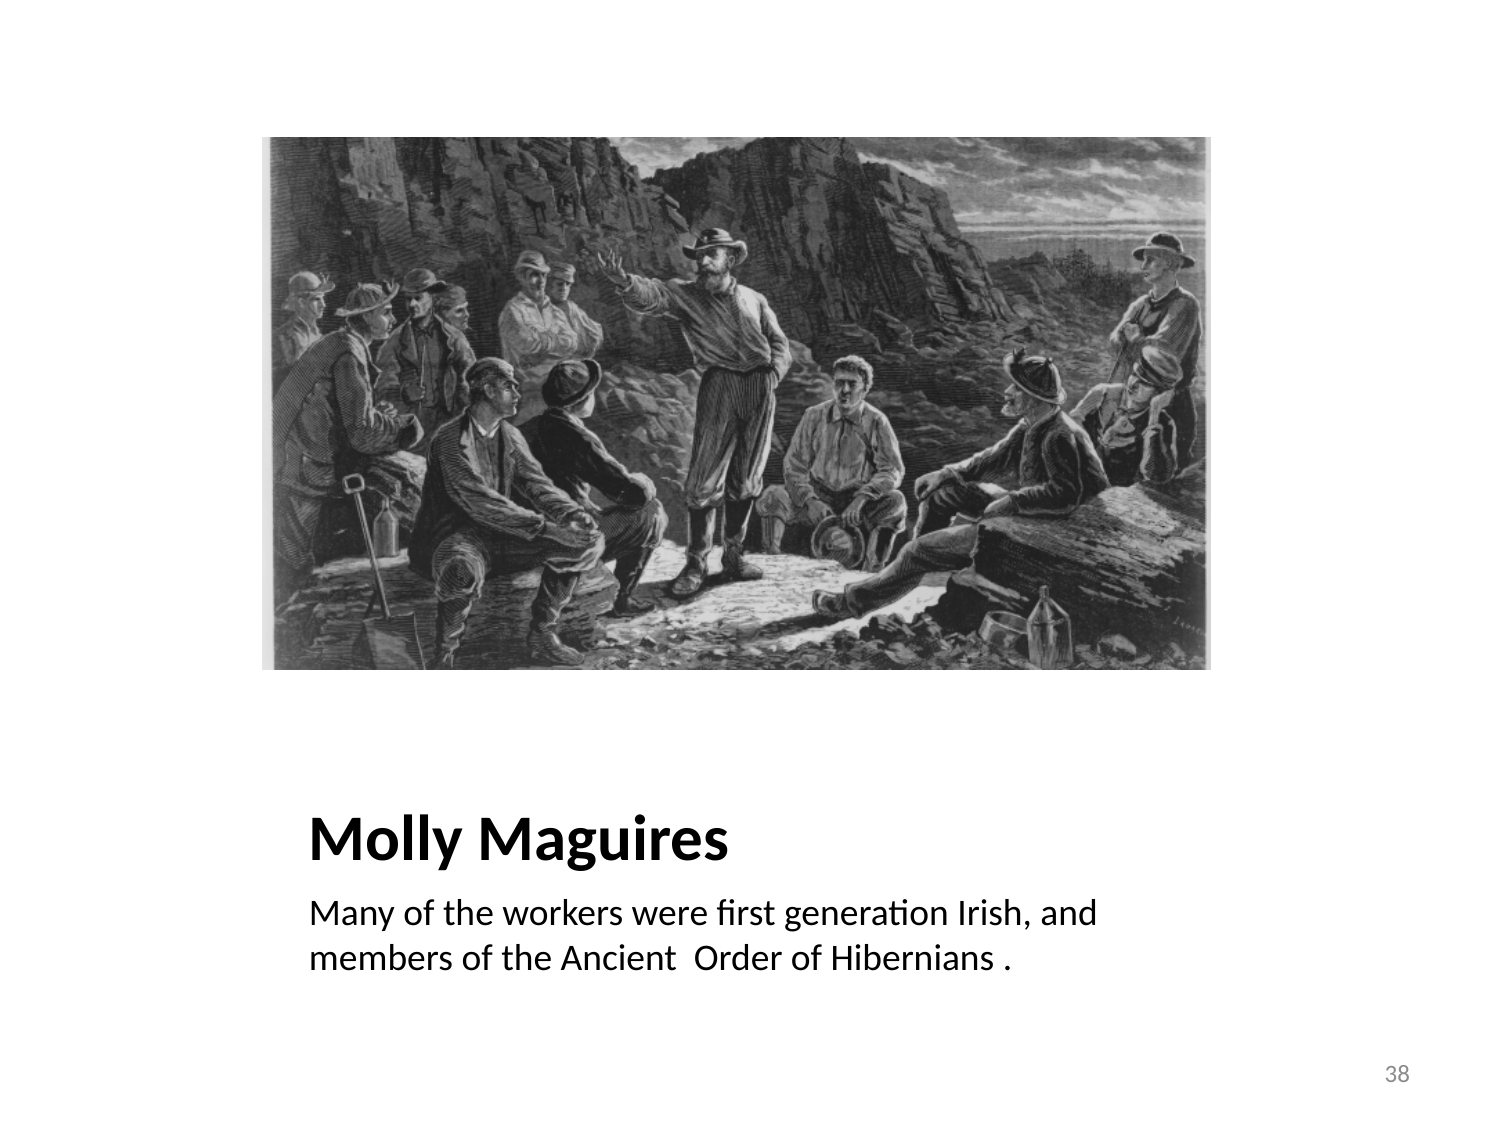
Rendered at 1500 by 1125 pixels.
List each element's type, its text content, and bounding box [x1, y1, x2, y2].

picture [262, 100, 1212, 776]
list Many of the workers were first generation Irish, and members of the Ancient Order of Hibernians . [294, 880, 1194, 1013]
title Molly Maguires [294, 787, 1194, 880]
slide_number 38 [1074, 1042, 1425, 1103]
